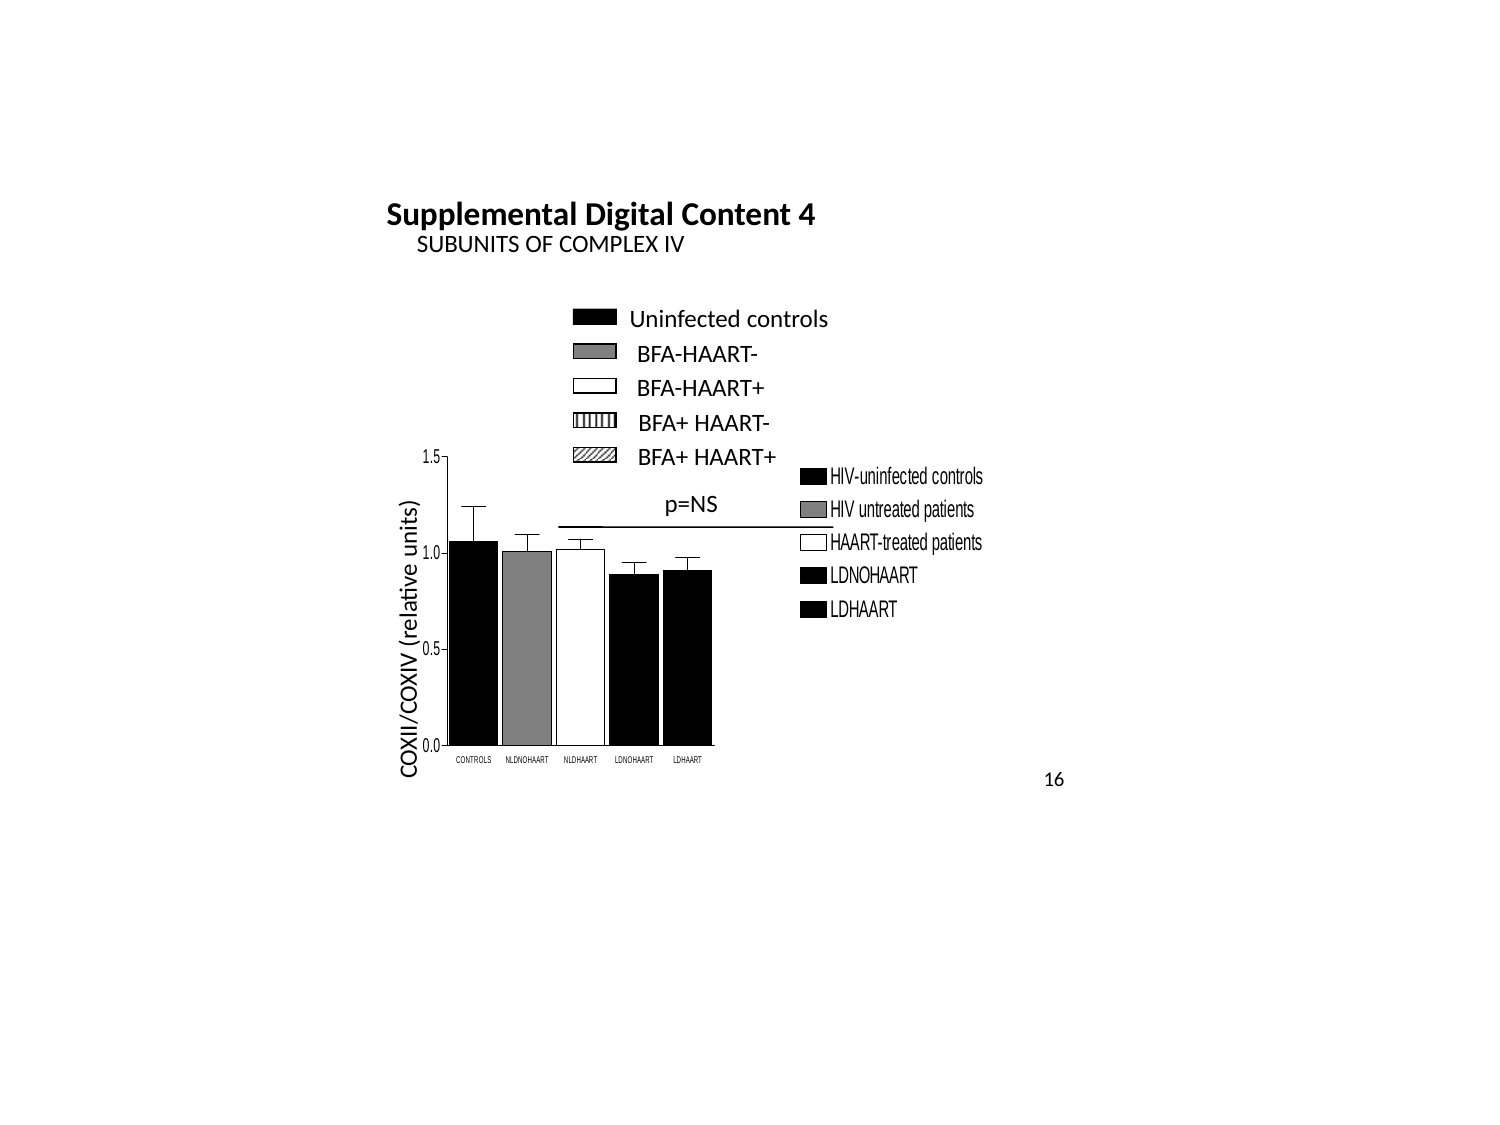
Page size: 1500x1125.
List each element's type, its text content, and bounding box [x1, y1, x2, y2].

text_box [572, 302, 837, 471]
text_box SUBUNITS OF COMPLEX IV [402, 220, 701, 265]
text_box Supplemental Digital Content 4 [371, 184, 832, 240]
text_box COXII/COXIV (relative units) [384, 403, 475, 794]
text_box 16 [1028, 758, 1080, 799]
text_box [411, 419, 996, 777]
